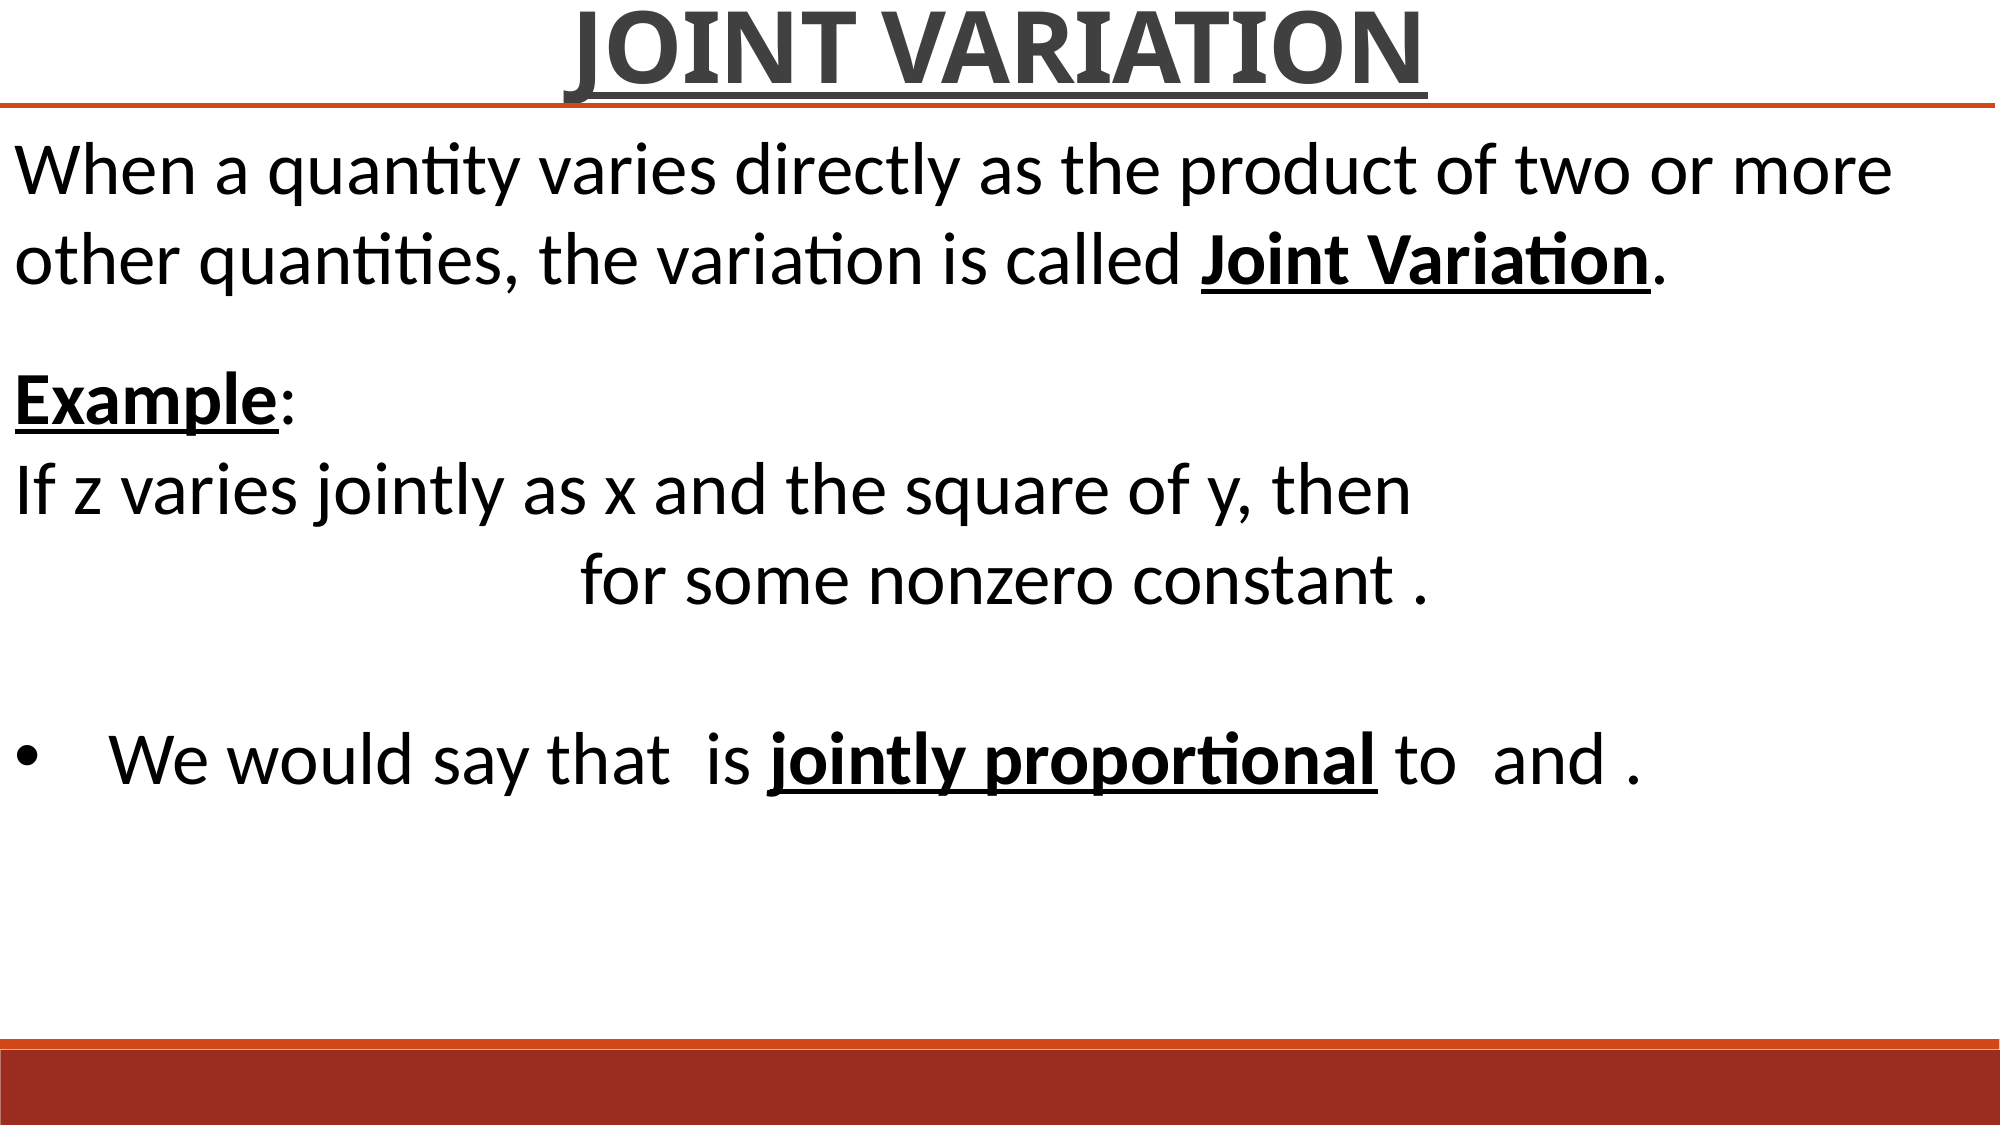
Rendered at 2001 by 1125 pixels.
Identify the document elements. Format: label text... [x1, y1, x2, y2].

title JOINT VARIATION [0, 0, 2000, 104]
text_box [373, 133, 404, 260]
